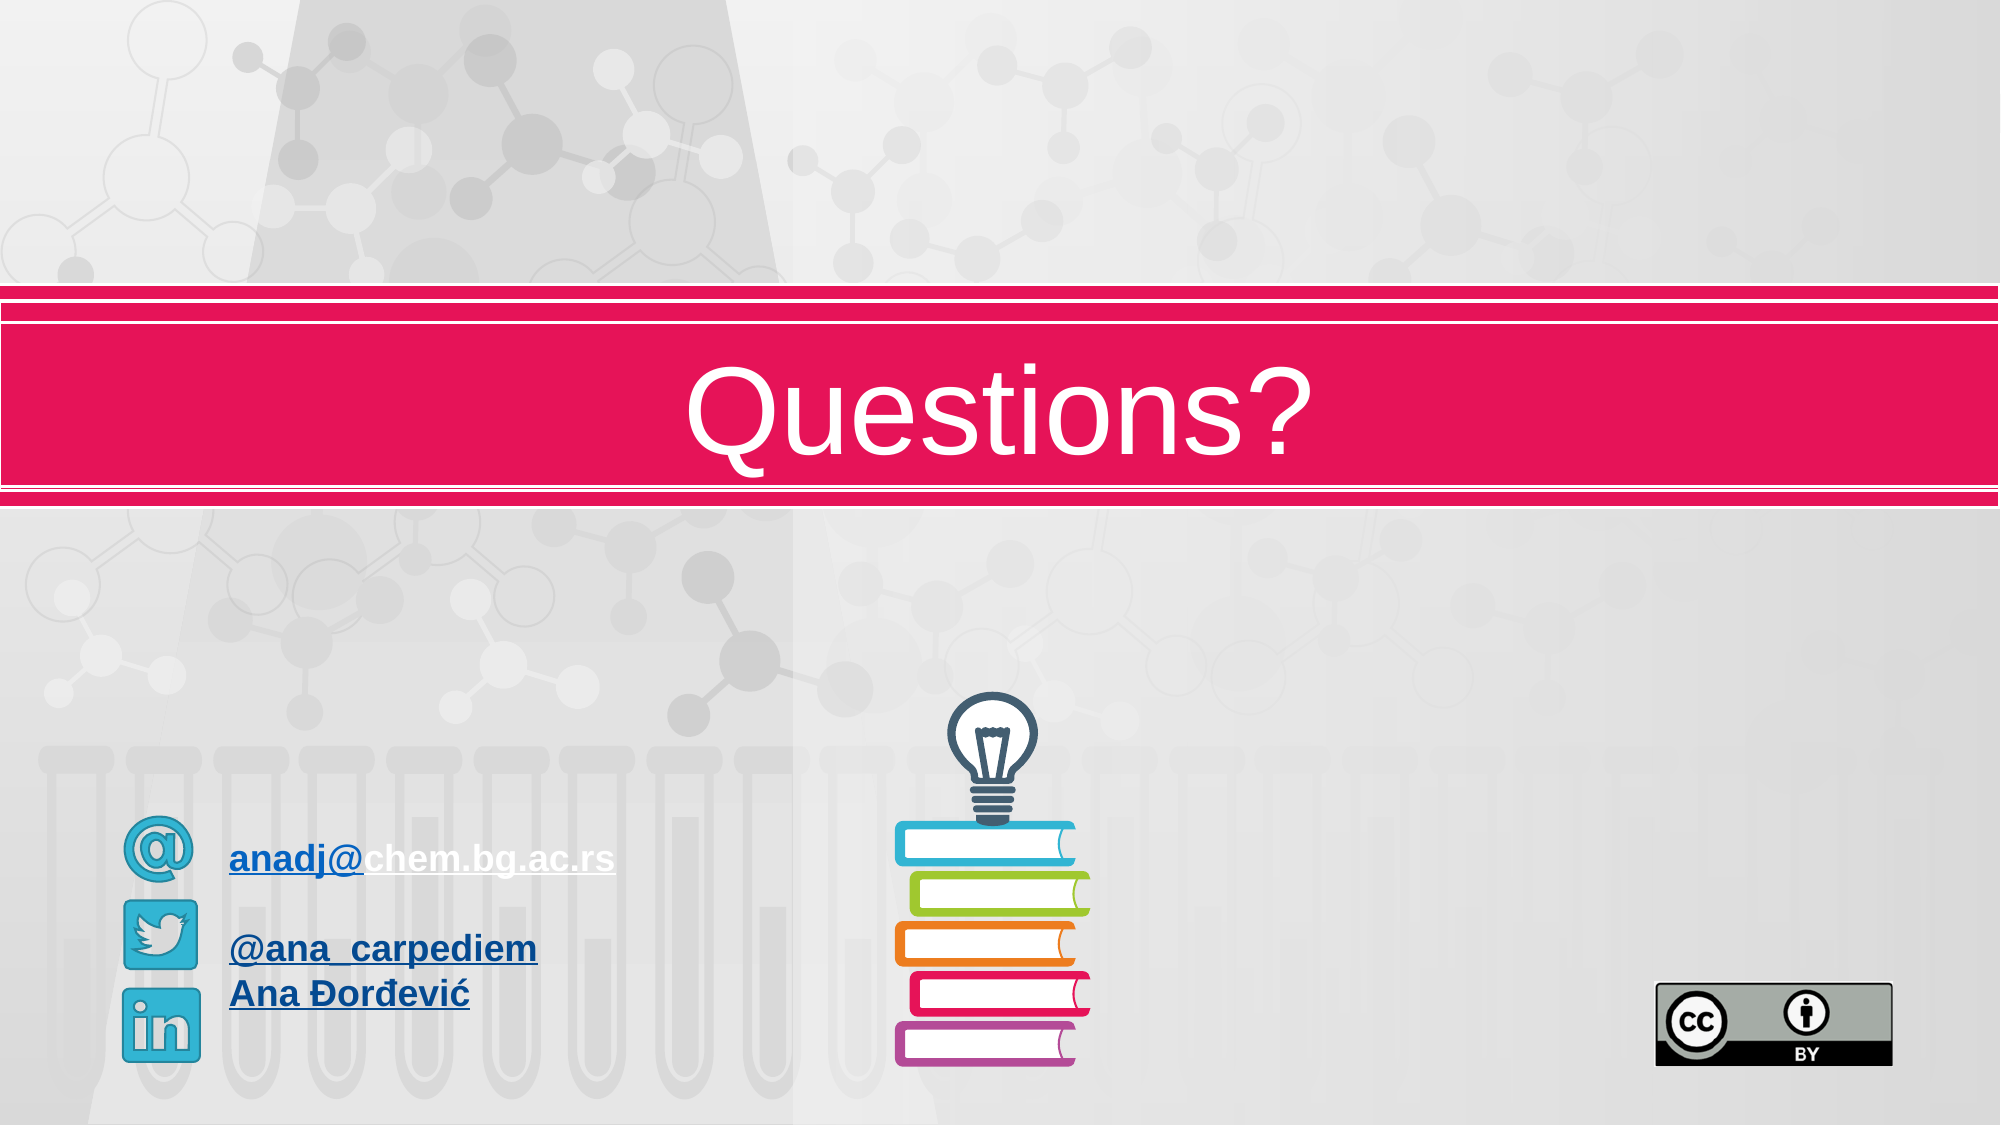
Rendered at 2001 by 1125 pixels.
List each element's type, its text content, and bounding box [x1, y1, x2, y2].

text_box [0, 283, 2000, 299]
text_box [0, 299, 2000, 321]
text_box Questions? [0, 321, 2000, 488]
text_box [0, 488, 2000, 492]
picture [1654, 980, 1893, 1067]
text_box [123, 815, 194, 883]
text_box anadj@chem.bg.ac.rs @ana_carpediem Ana Đorđević [214, 826, 681, 1021]
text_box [894, 691, 1091, 1067]
text_box [123, 899, 198, 971]
text_box [0, 492, 2000, 509]
text_box [121, 987, 201, 1063]
